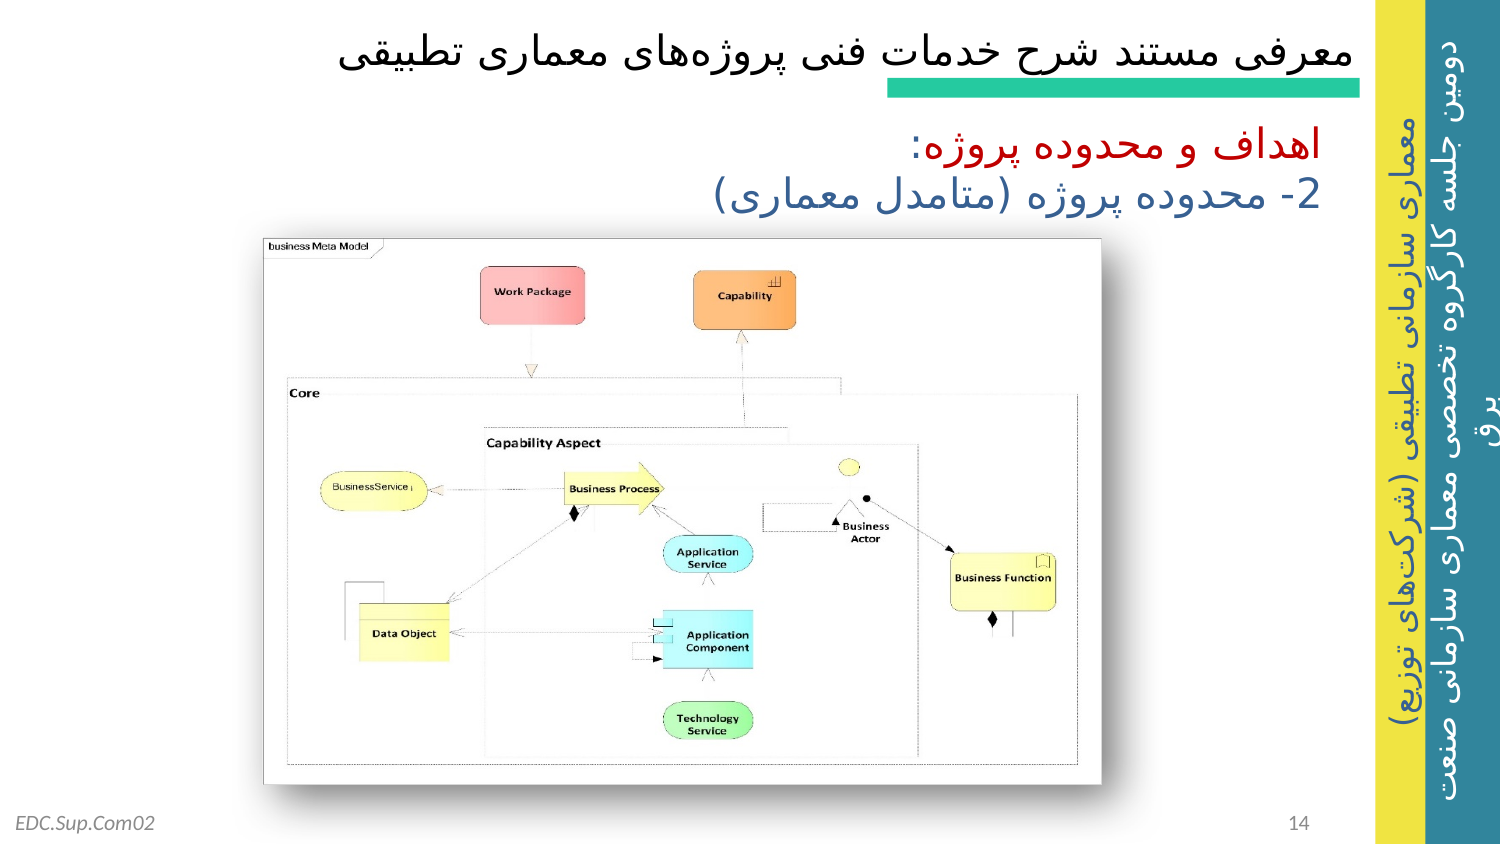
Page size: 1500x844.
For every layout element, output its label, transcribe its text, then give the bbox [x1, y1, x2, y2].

slide_number 14 [975, 798, 1325, 844]
text_box [887, 81, 1360, 98]
text_box اهداف و محدوده پروژه: 2- محدوده پروژه (متامدل معماری) [74, 109, 1338, 225]
footer EDC.Sup.Com02 [0, 798, 475, 844]
picture [262, 237, 1102, 785]
text_box معرفی مستند شرح خدمات فنی پروژه‌های معماری تطبیقی [112, 16, 1370, 81]
